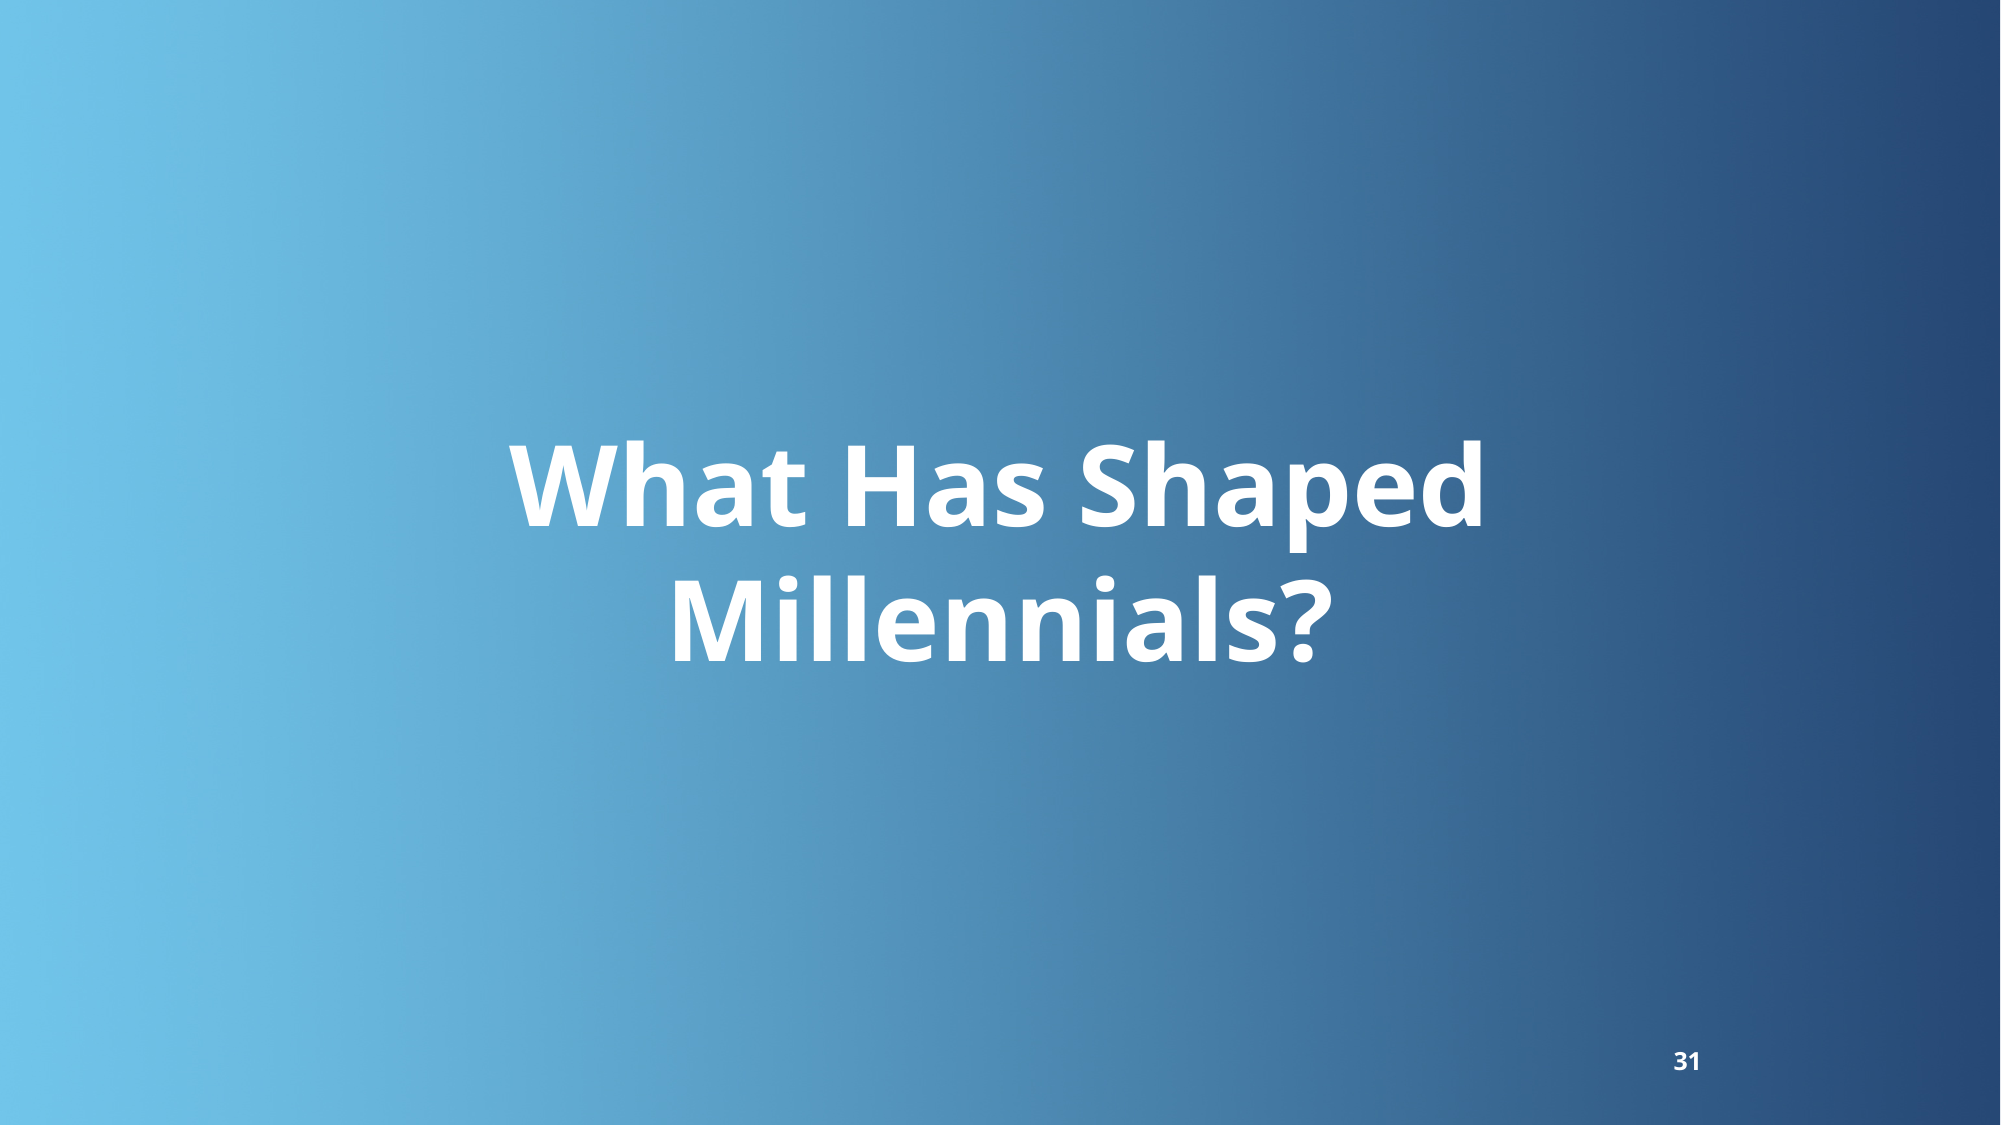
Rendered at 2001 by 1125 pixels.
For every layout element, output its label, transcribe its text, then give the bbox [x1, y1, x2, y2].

slide_number 31 [1650, 1032, 1718, 1093]
text_box [406, 692, 1594, 808]
picture [0, 0, 2001, 1125]
text_box What Has Shaped Millennials? [160, 406, 1840, 692]
